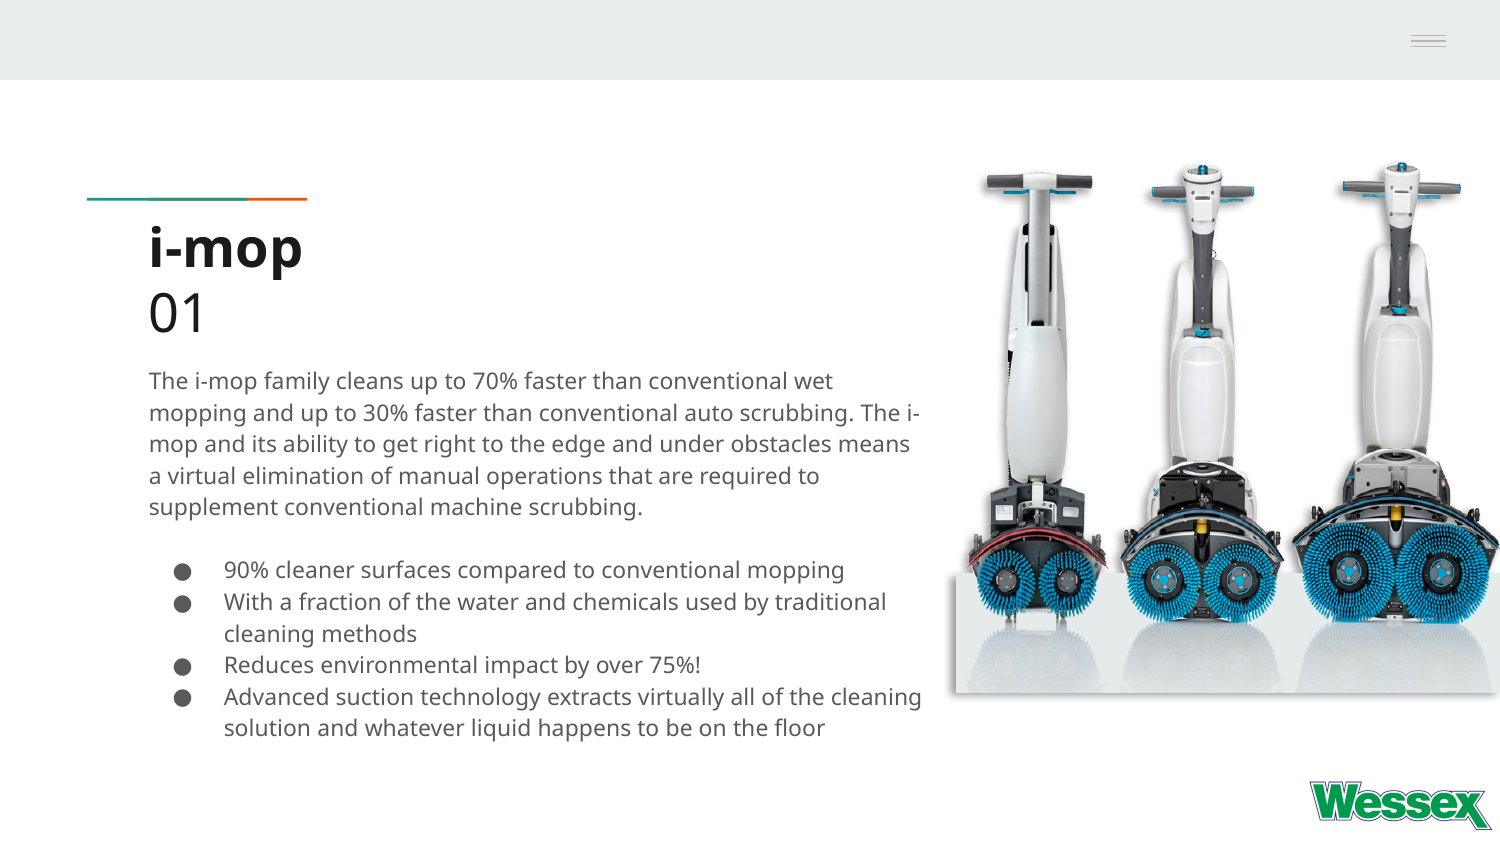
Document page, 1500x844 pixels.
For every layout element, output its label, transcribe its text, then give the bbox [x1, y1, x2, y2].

picture [955, 29, 1500, 707]
picture [1299, 770, 1500, 844]
list The i-mop family cleans up to 70% faster than conventional wet mopping and up to 30% faster than conventional auto scrubbing. The i-mop and its ability to get right to the edge and under obstacles means a virtual elimination of manual operations that are required to supplement conventional machine scrubbing. 90% cleaner surfaces compared to conventional mopping With a fraction of the water and chemicals used by traditional cleaning methods Reduces environmental impact by over 75%! Advanced suction technology extracts virtually all of the cleaning solution and whatever liquid happens to be on the floor [133, 347, 939, 794]
title i-mop 01 [133, 198, 773, 347]
